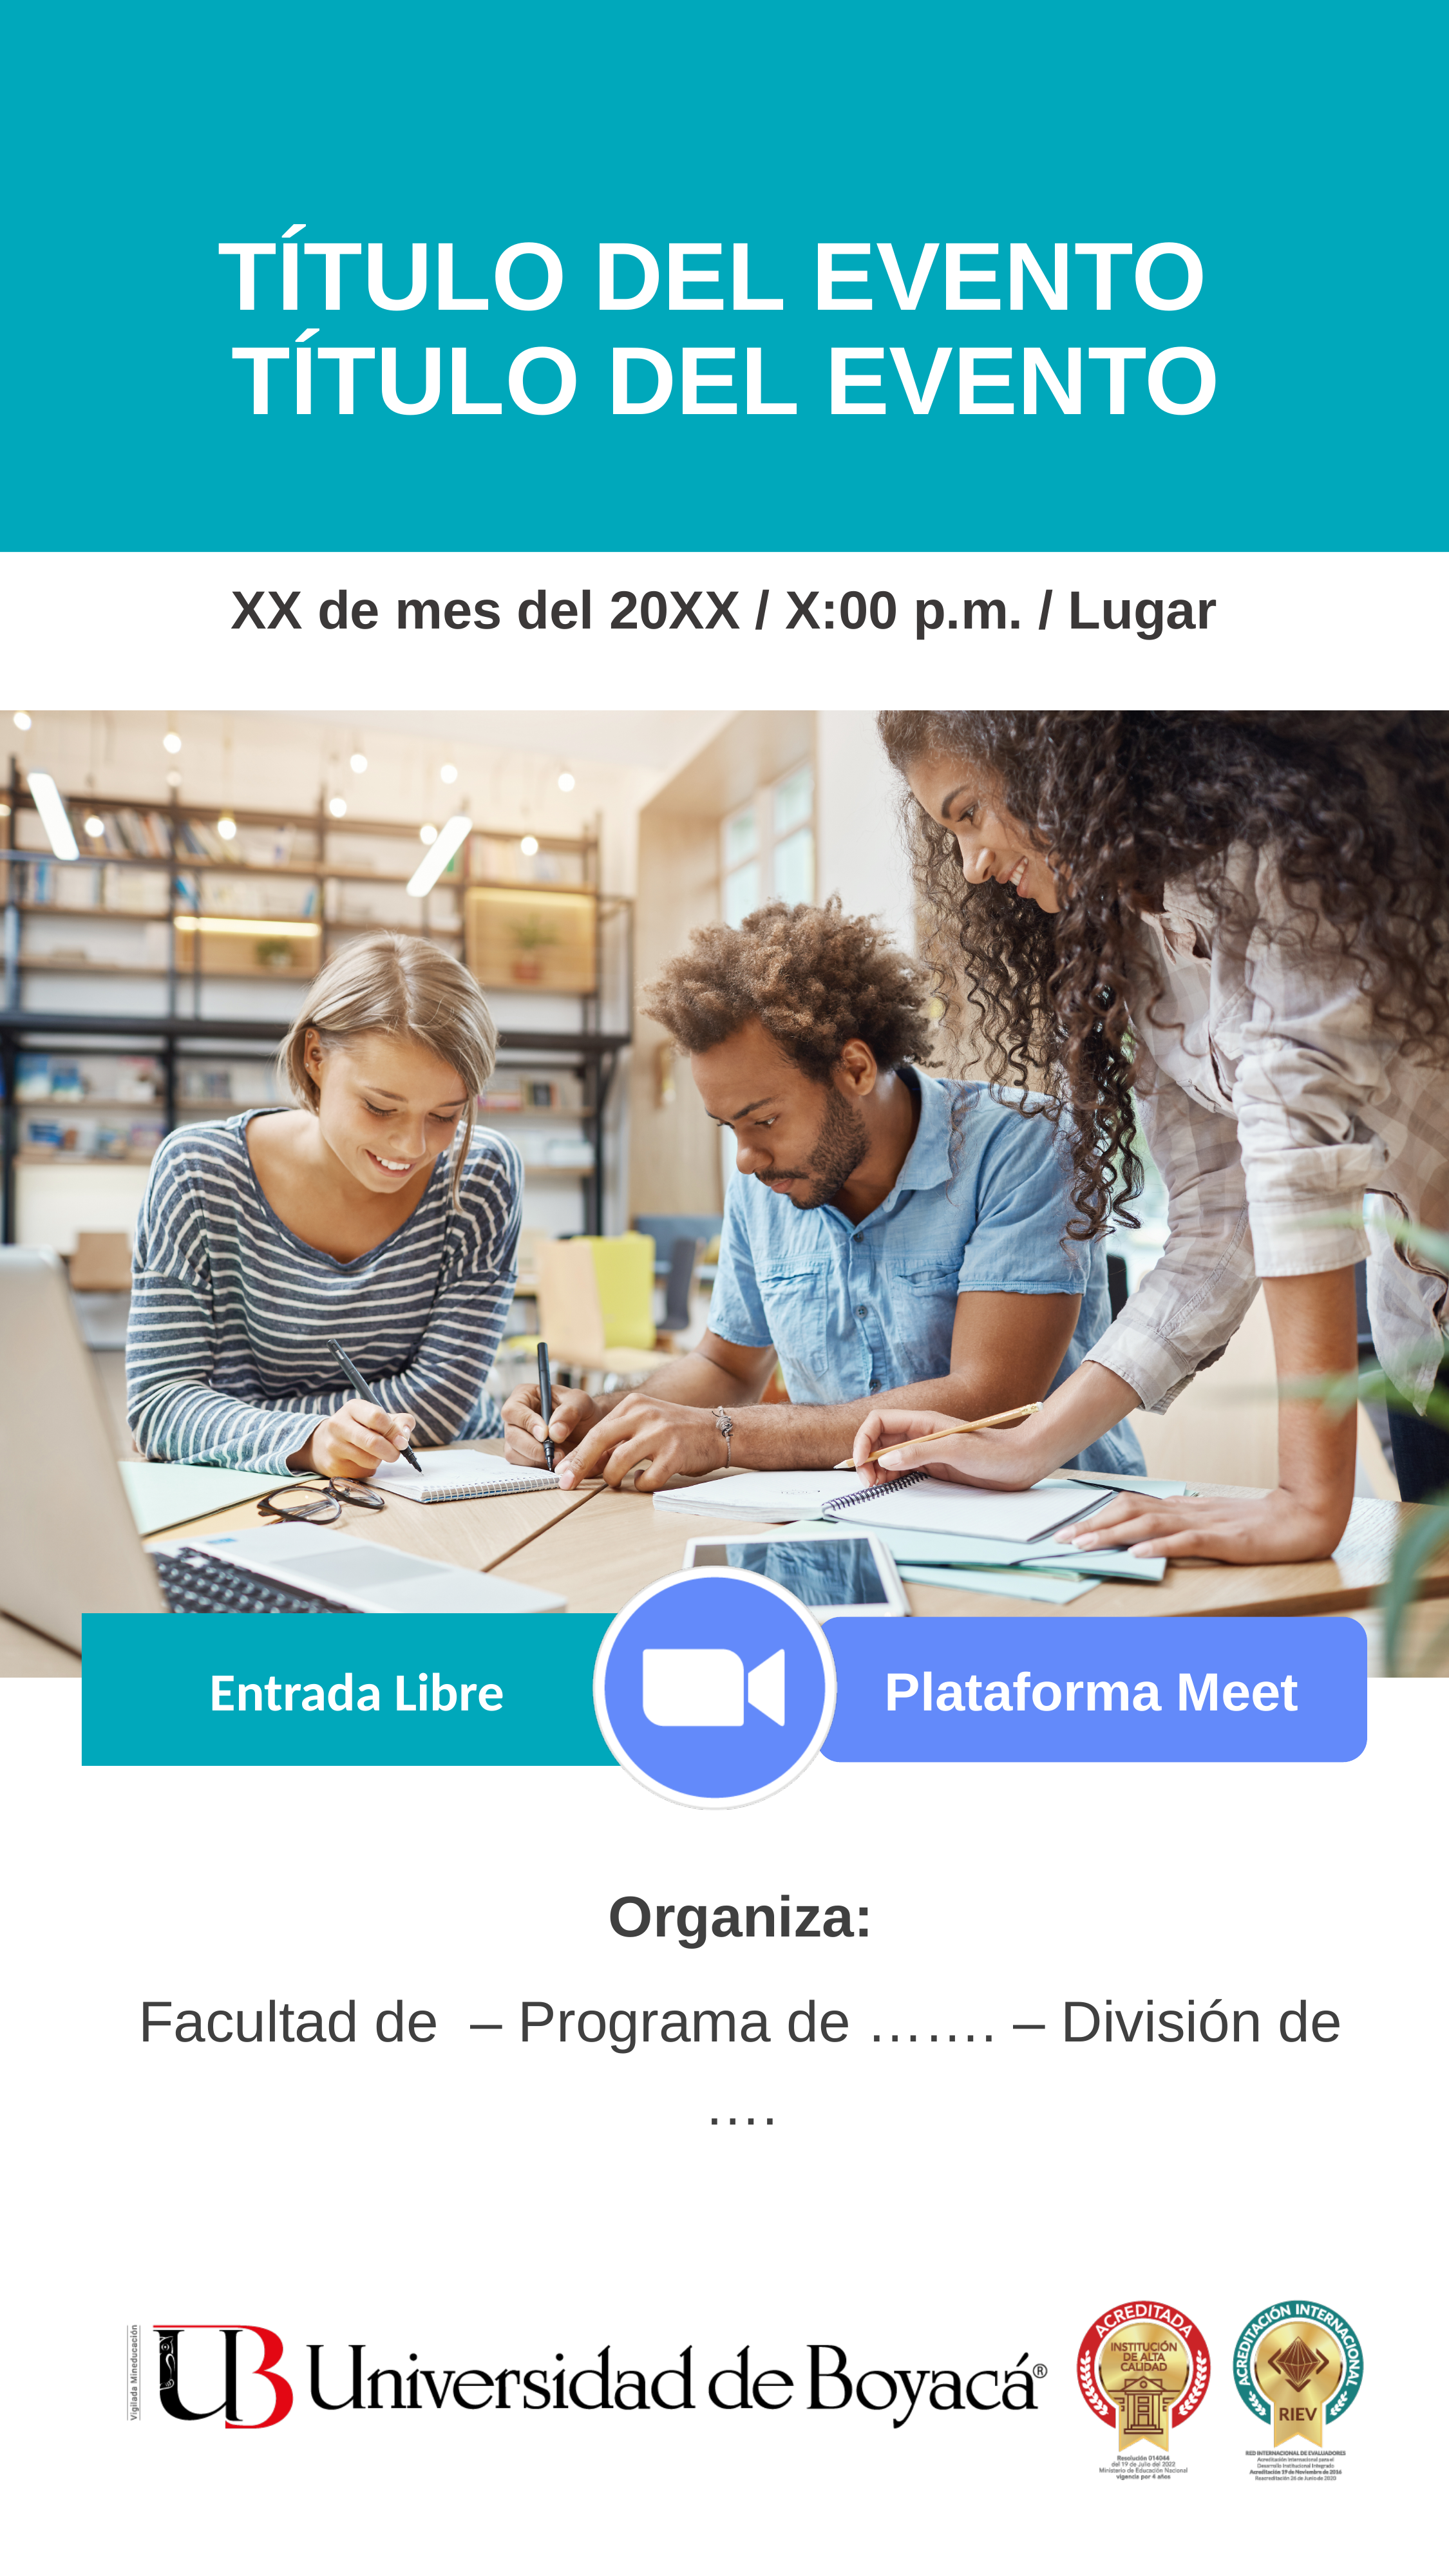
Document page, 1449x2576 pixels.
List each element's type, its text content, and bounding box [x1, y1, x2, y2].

picture [81, 2259, 1410, 2520]
picture [0, 710, 1449, 1810]
text_box [0, 0, 1449, 553]
text_box Organiza: Facultad de – Programa de ……. – División de …. [115, 1882, 1367, 2143]
text_box Entrada Libre [81, 1681, 591, 1766]
subtitle XX de mes del 20XX / X:00 p.m. / Lugar [0, 578, 1449, 705]
text_box TÍTULO DEL EVENTO TÍTULO DEL EVENTO [33, 114, 1419, 441]
text_box Plataforma Meet [838, 1681, 1368, 1763]
